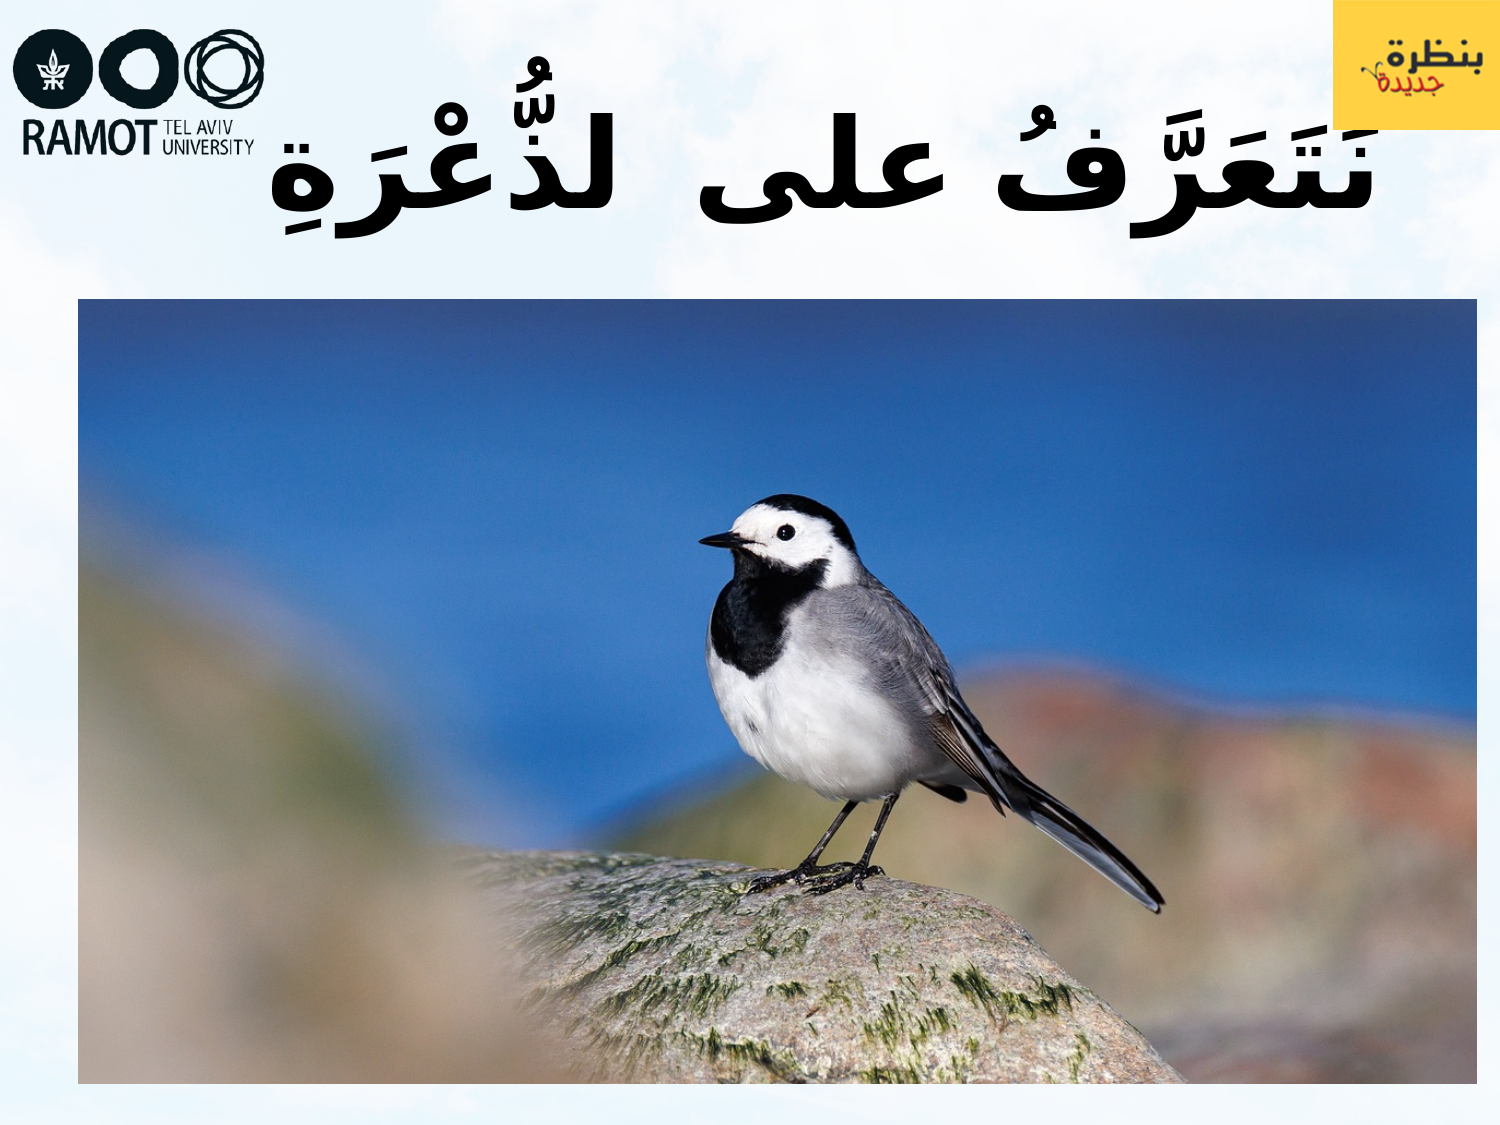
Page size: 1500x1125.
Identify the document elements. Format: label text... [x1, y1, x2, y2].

title نَتَعَرَّفُ على ٱلذُّعْرَةِ [103, 59, 1397, 278]
picture [0, 11, 277, 169]
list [78, 299, 1477, 1084]
picture [1333, 0, 1500, 130]
